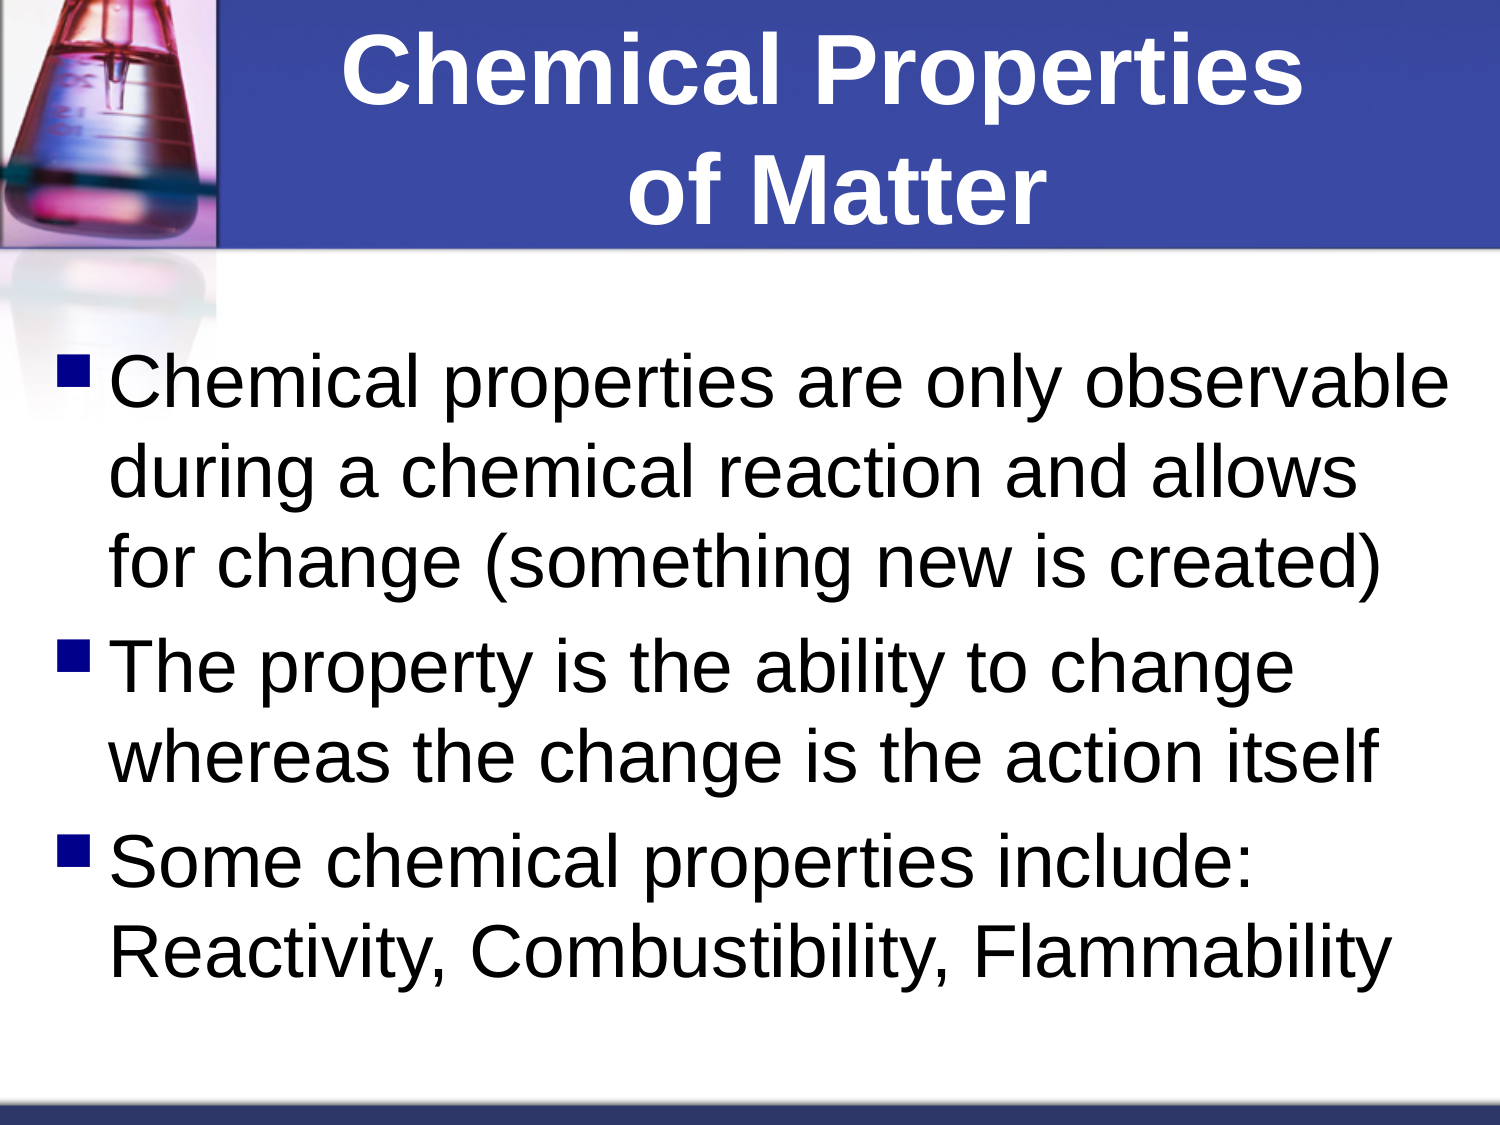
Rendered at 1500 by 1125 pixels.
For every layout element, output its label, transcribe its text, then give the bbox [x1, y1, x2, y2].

picture [0, 0, 1500, 1125]
list Chemical properties are only observable during a chemical reaction and allows for change (something new is created) The property is the ability to change whereas the change is the action itself Some chemical properties include: Reactivity, Combustibility, Flammability [37, 324, 1475, 988]
title Chemical Properties of Matter [225, 24, 1450, 225]
